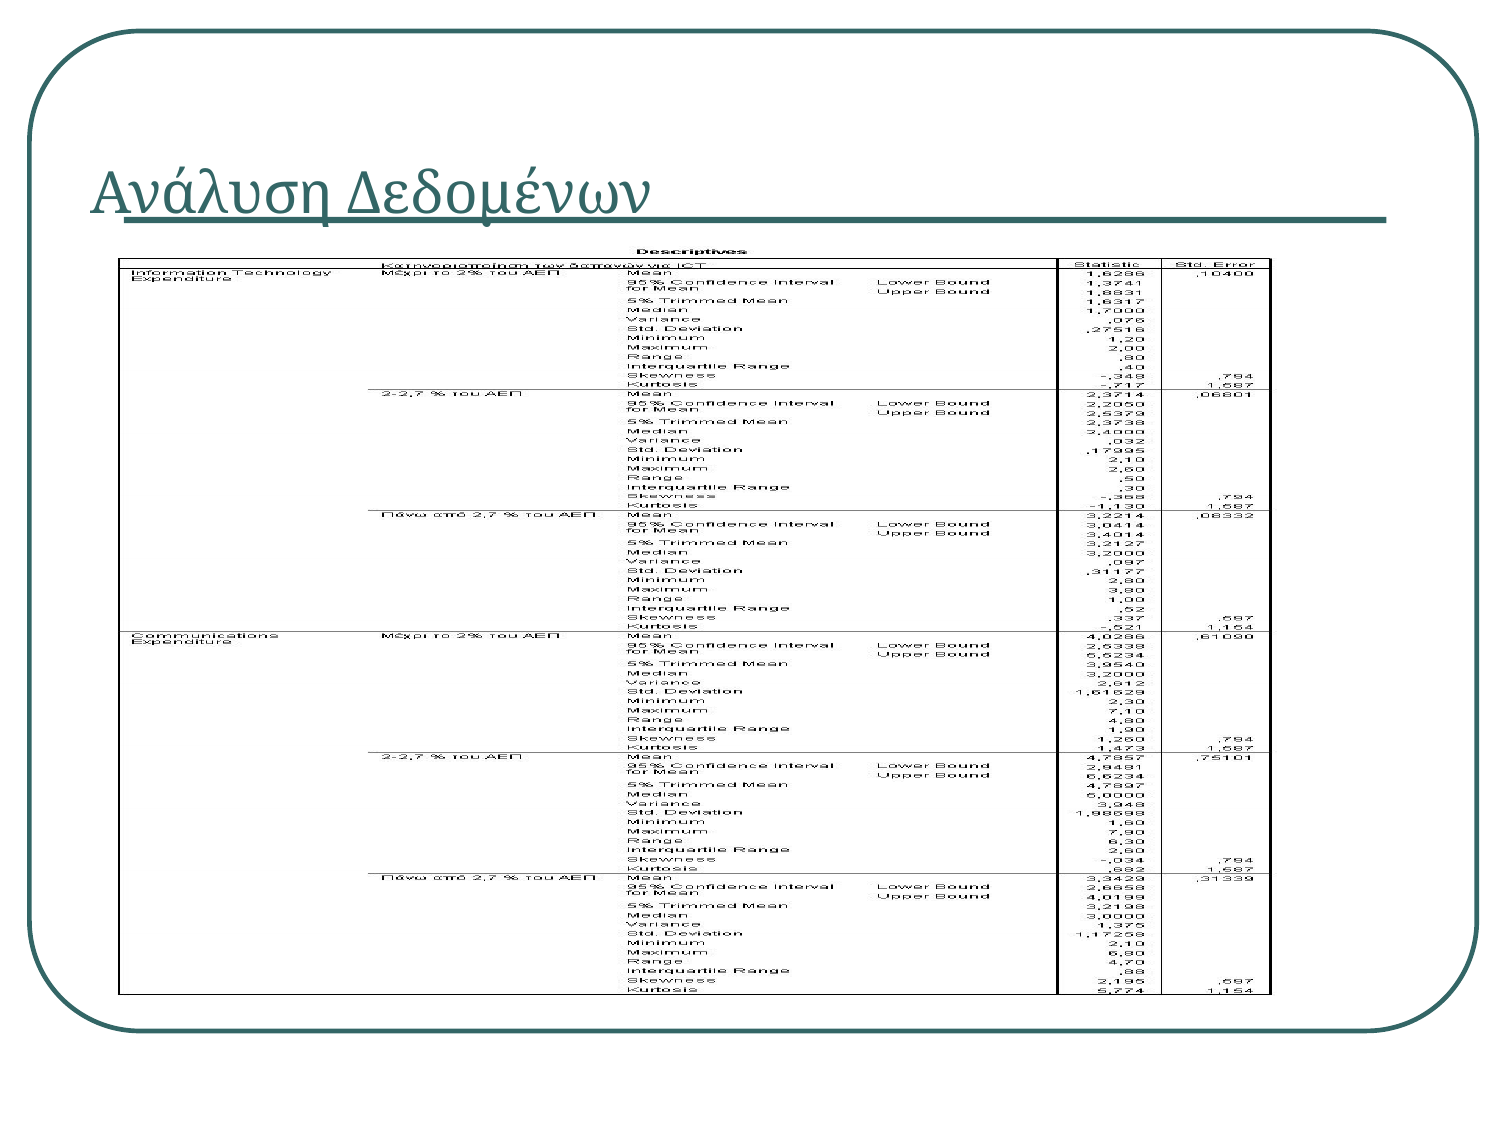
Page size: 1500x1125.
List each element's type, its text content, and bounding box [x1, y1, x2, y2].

picture [116, 245, 1277, 997]
title Ανάλυση Δεδομένων [74, 19, 1313, 233]
